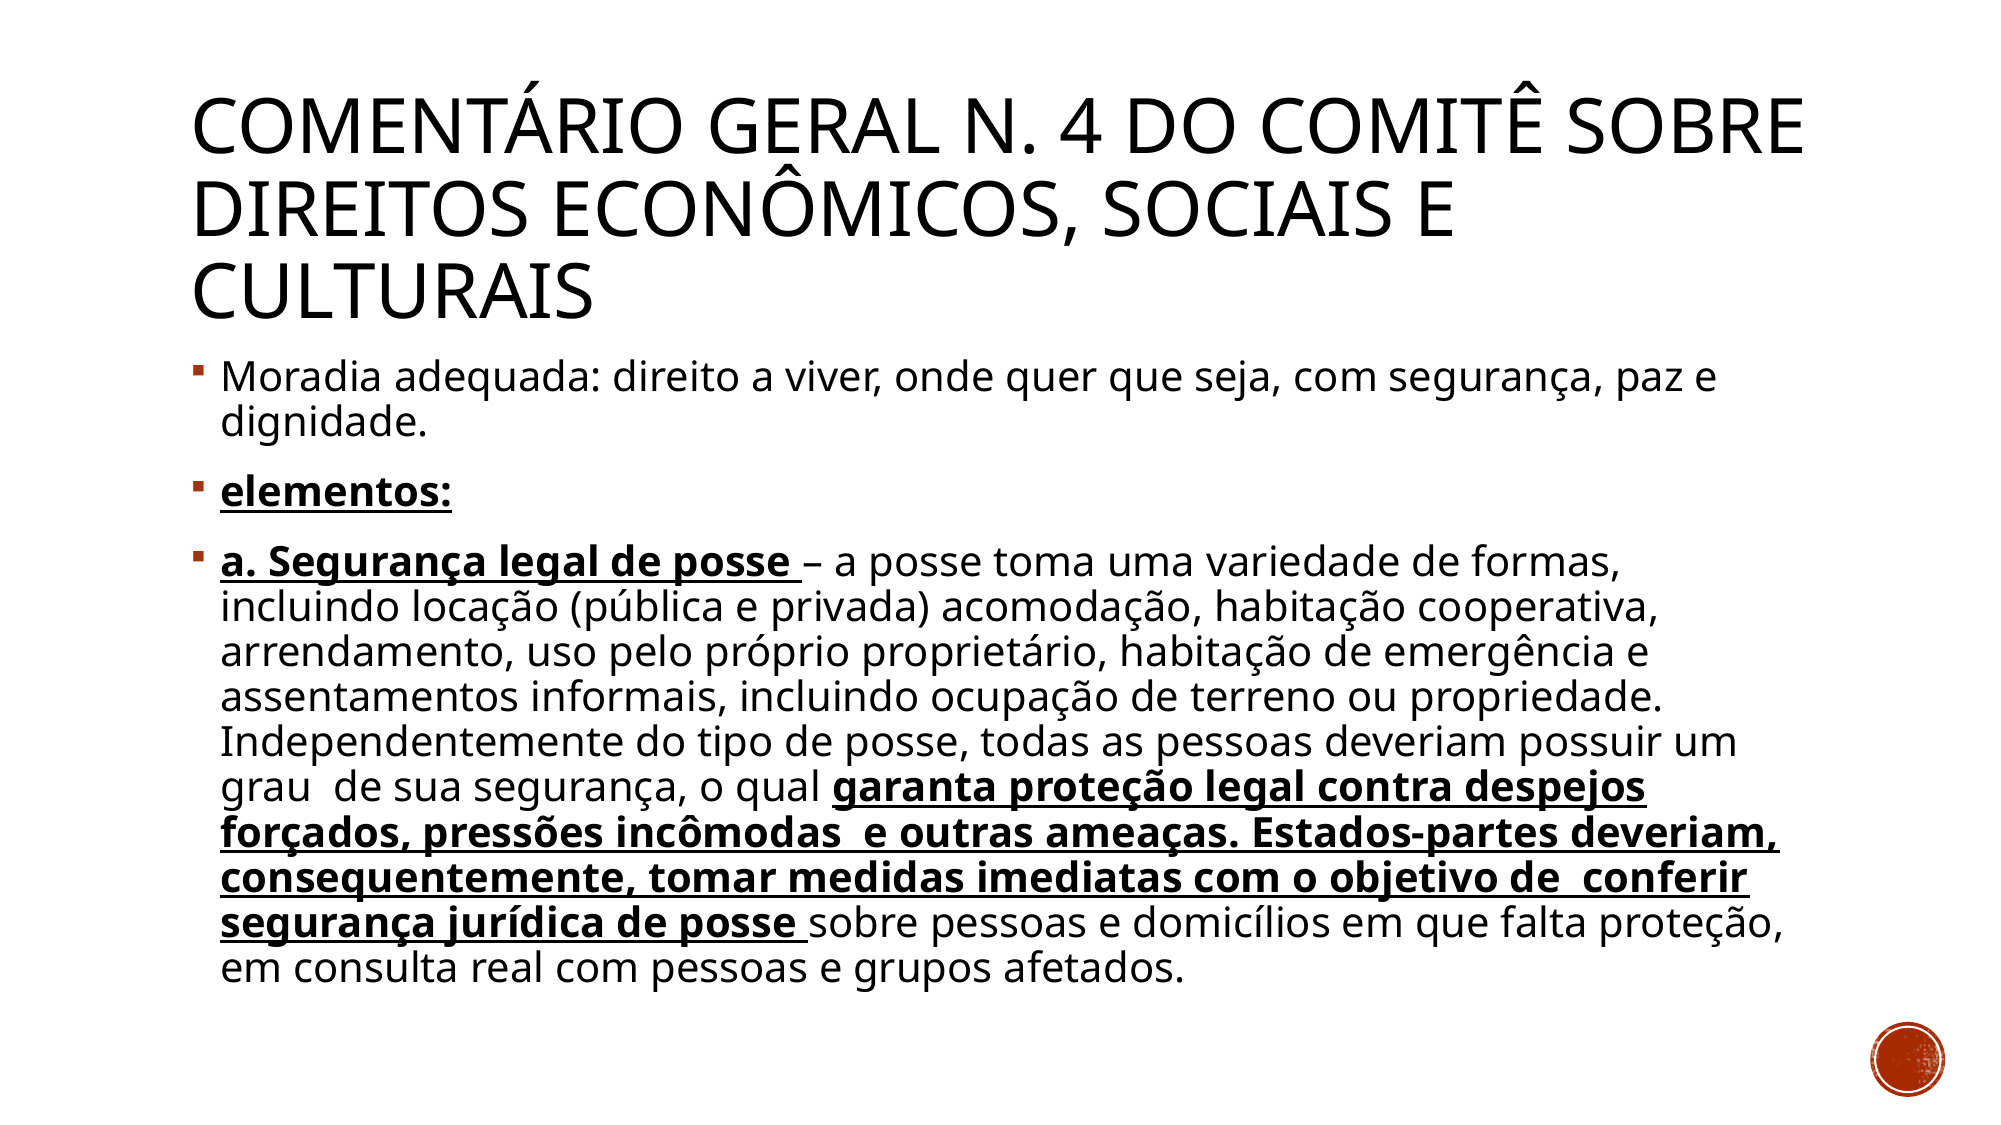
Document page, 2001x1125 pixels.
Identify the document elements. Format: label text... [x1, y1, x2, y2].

list Moradia adequada: direito a viver, onde quer que seja, com segurança, paz e dignidade. elementos: a. Segurança legal de posse – a posse toma uma variedade de formas, incluindo locação (pública e privada) acomodação, habitação cooperativa, arrendamento, uso pelo próprio proprietário, habitação de emergência e assentamentos informais, incluindo ocupação de terreno ou propriedade. Independentemente do tipo de posse, todas as pessoas deveriam possuir um grau de sua segurança, o qual garanta proteção legal contra despejos forçados, pressões incômodas e outras ameaças. Estados-partes deveriam, consequentemente, tomar medidas imediatas com o objetivo de conferir segurança jurídica de posse sobre pessoas e domicílios em que falta proteção, em consulta real com pessoas e grupos afetados. [175, 348, 1826, 1013]
title COMENTÁRIO GERAL N. 4 DO COMITÊ SOBRE DIREITOS ECONÔMICOS, SOCIAIS E CULTURAIS [175, 79, 1826, 344]
